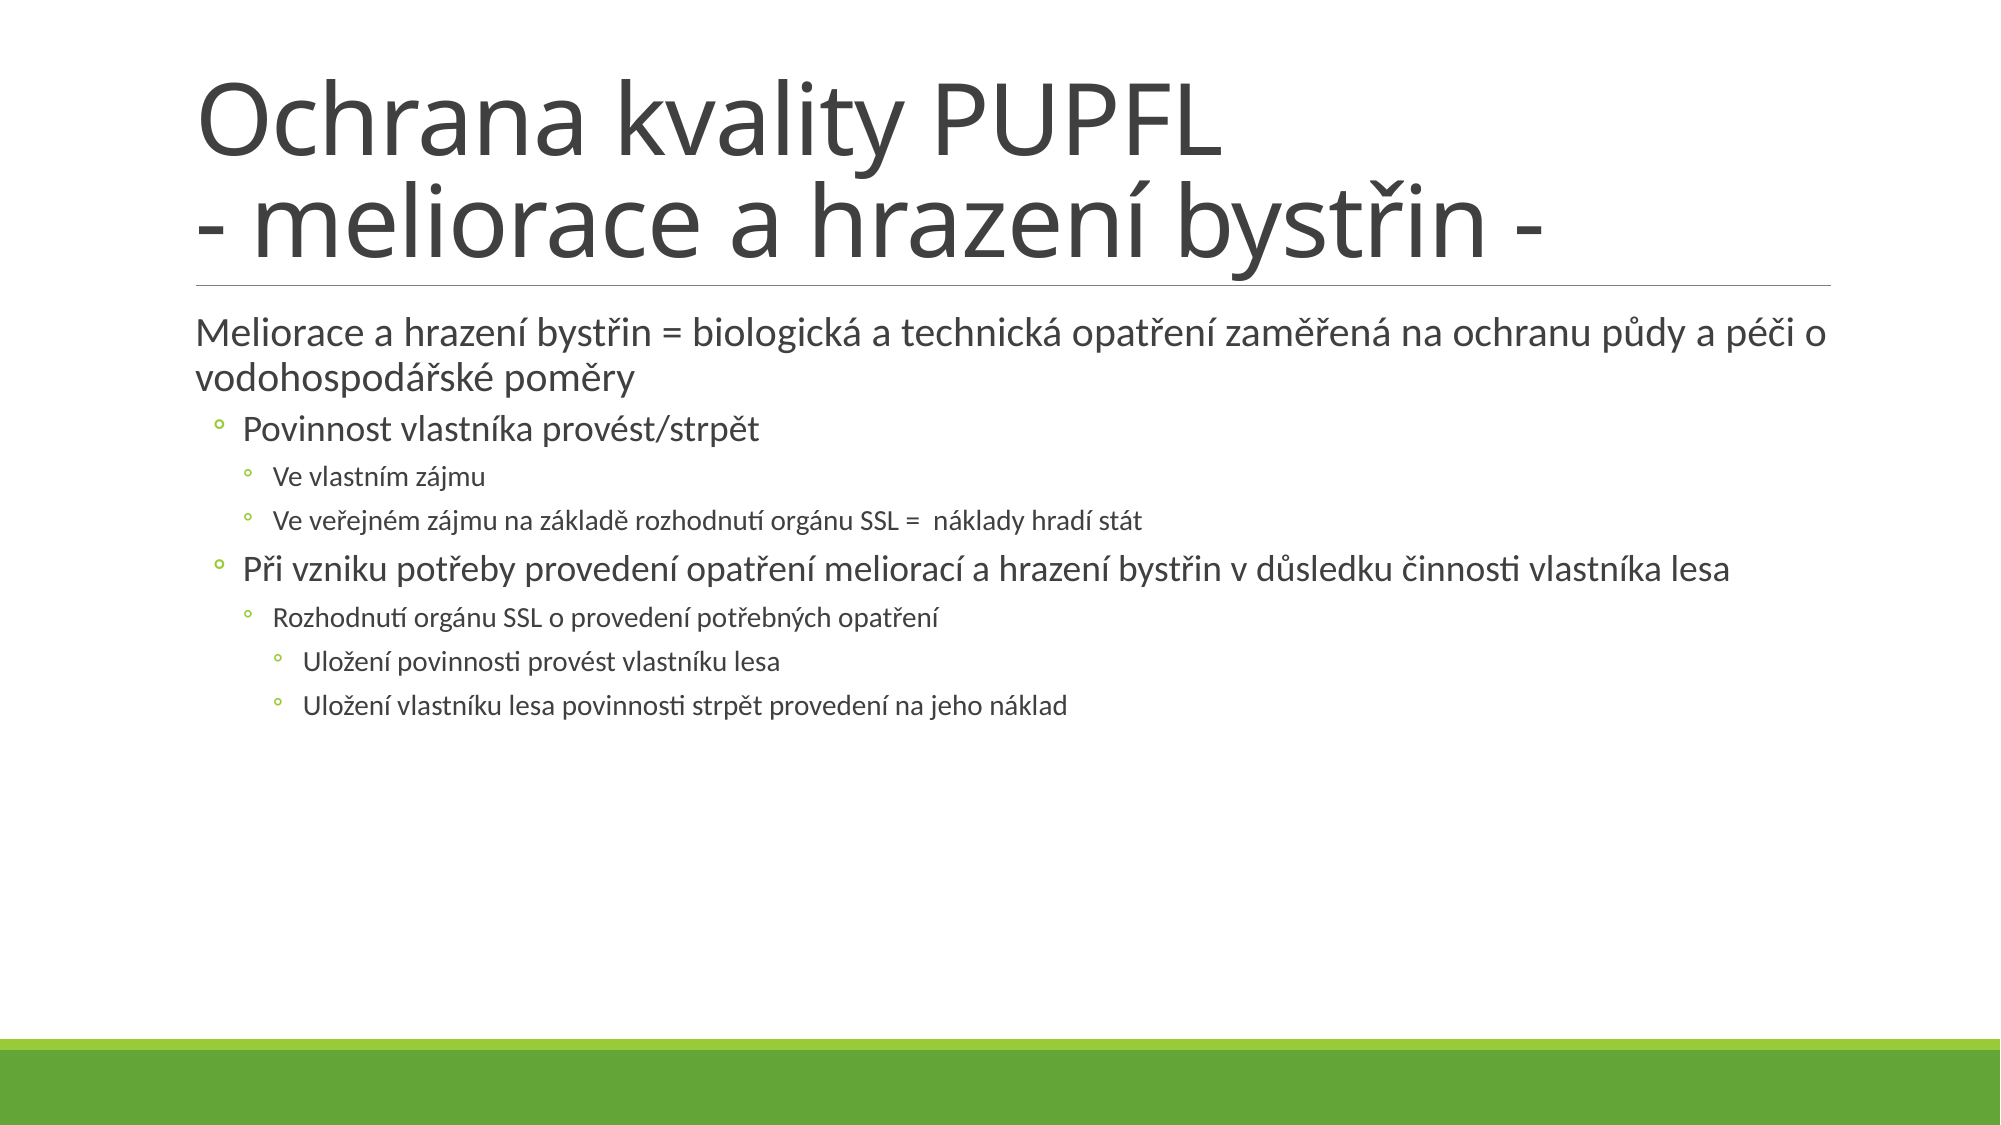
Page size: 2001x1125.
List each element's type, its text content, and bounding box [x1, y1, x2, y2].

title Ochrana kvality PUPFL - meliorace a hrazení bystřin - [180, 47, 1830, 285]
list Meliorace a hrazení bystřin = biologická a technická opatření zaměřená na ochranu půdy a péči o vodohospodářské poměry Povinnost vlastníka provést/strpět Ve vlastním zájmu Ve veřejném zájmu na základě rozhodnutí orgánu SSL = náklady hradí stát Při vzniku potřeby provedení opatření meliorací a hrazení bystřin v důsledku činnosti vlastníka lesa Rozhodnutí orgánu SSL o provedení potřebných opatření Uložení povinnosti provést vlastníku lesa Uložení vlastníku lesa povinnosti strpět provedení na jeho náklad [180, 302, 1830, 963]
